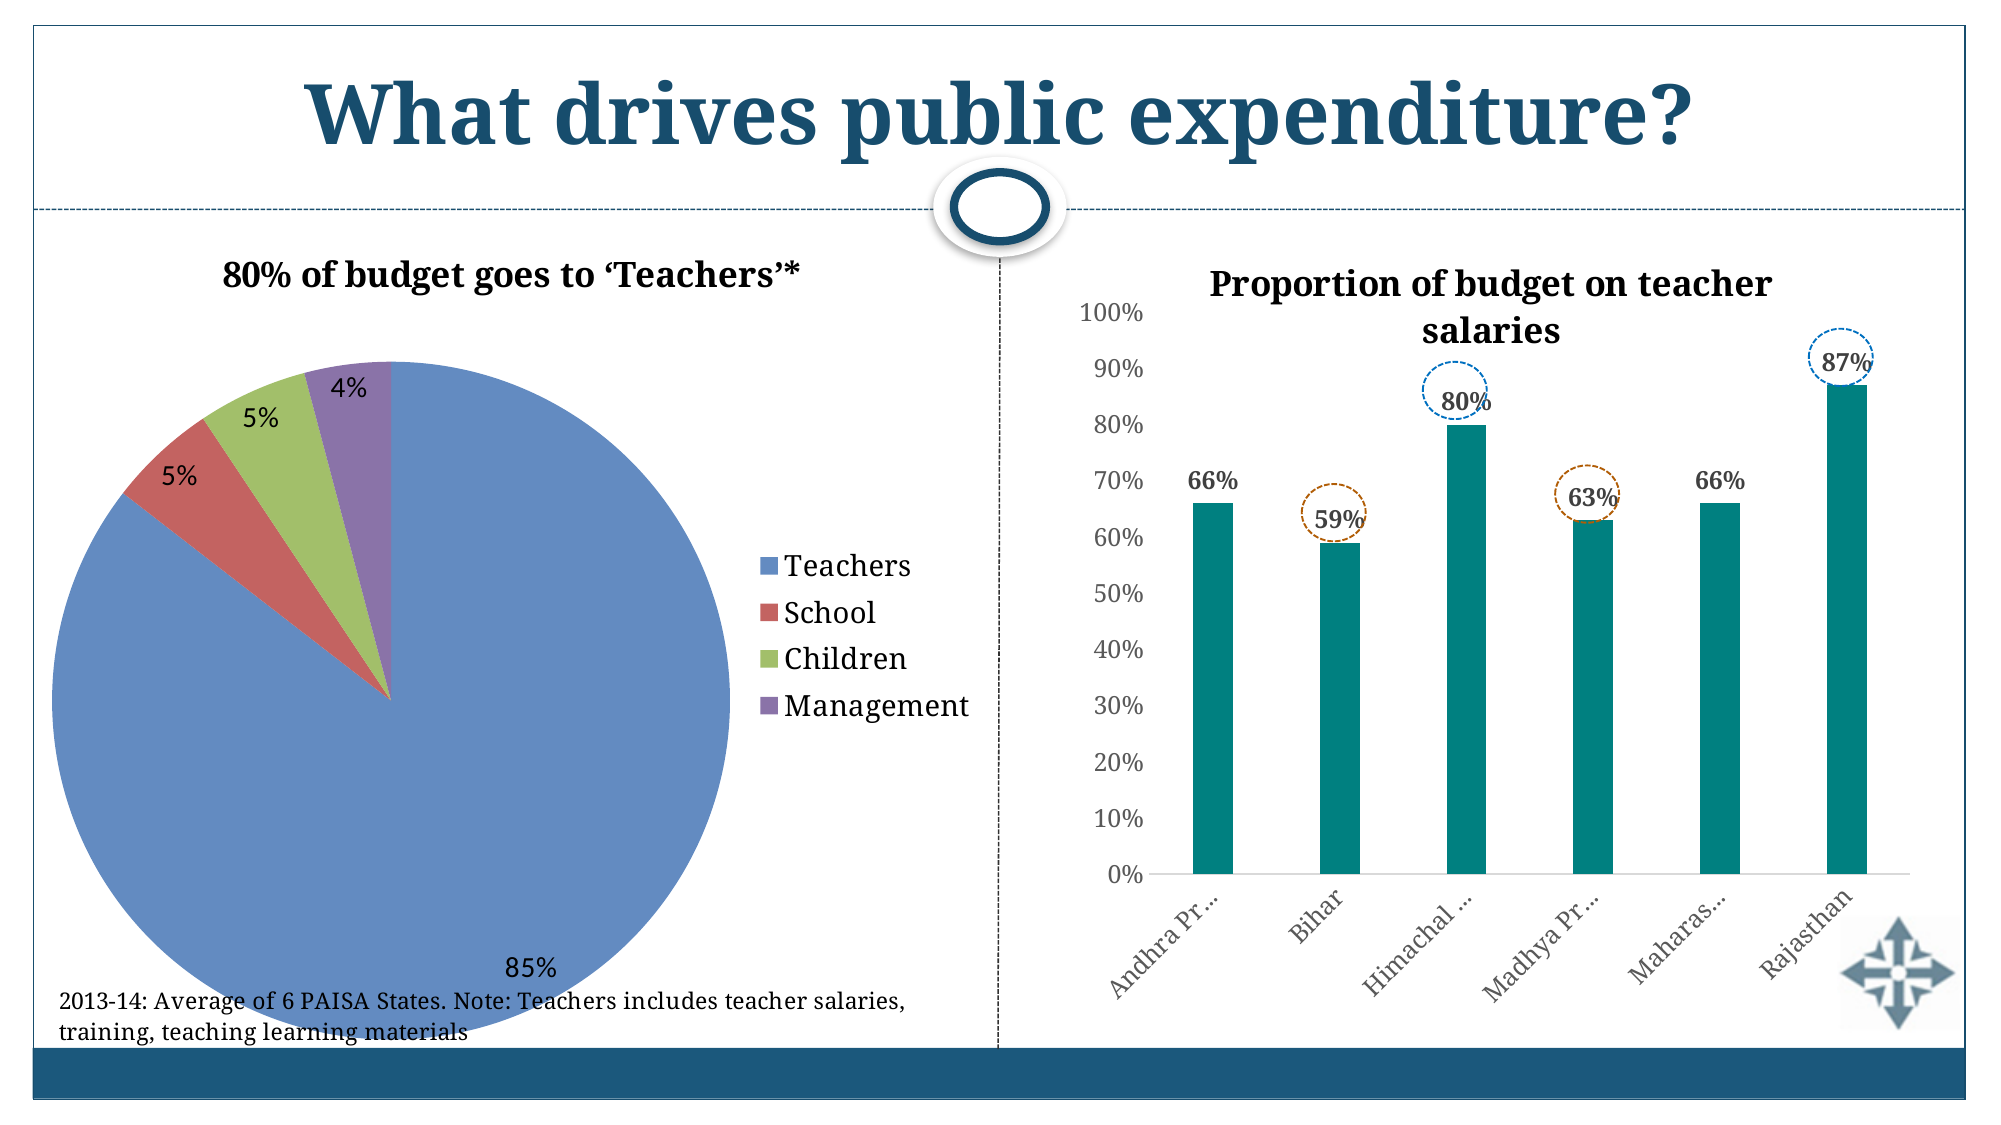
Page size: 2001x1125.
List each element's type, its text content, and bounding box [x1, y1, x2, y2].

title What drives public expenditure? [66, 43, 1934, 169]
picture [1836, 910, 1961, 1043]
chart [1049, 224, 1934, 1013]
chart [31, 214, 993, 1057]
